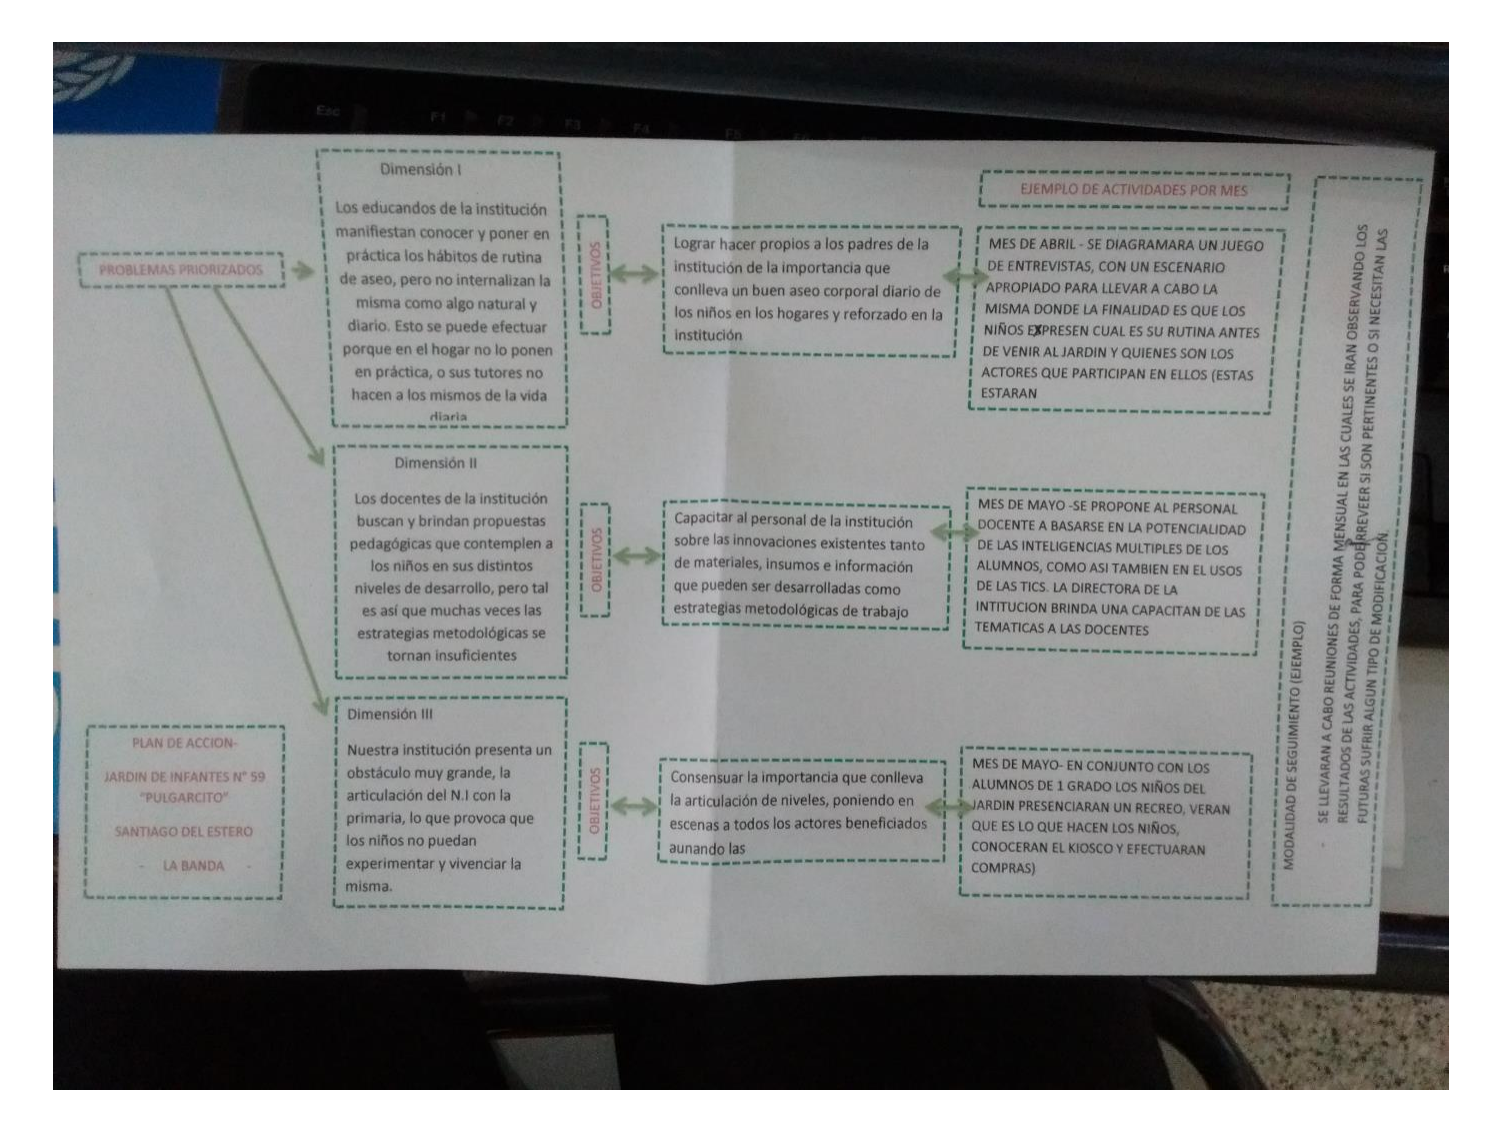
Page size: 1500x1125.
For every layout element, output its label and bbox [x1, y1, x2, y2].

picture [52, 42, 1449, 1090]
